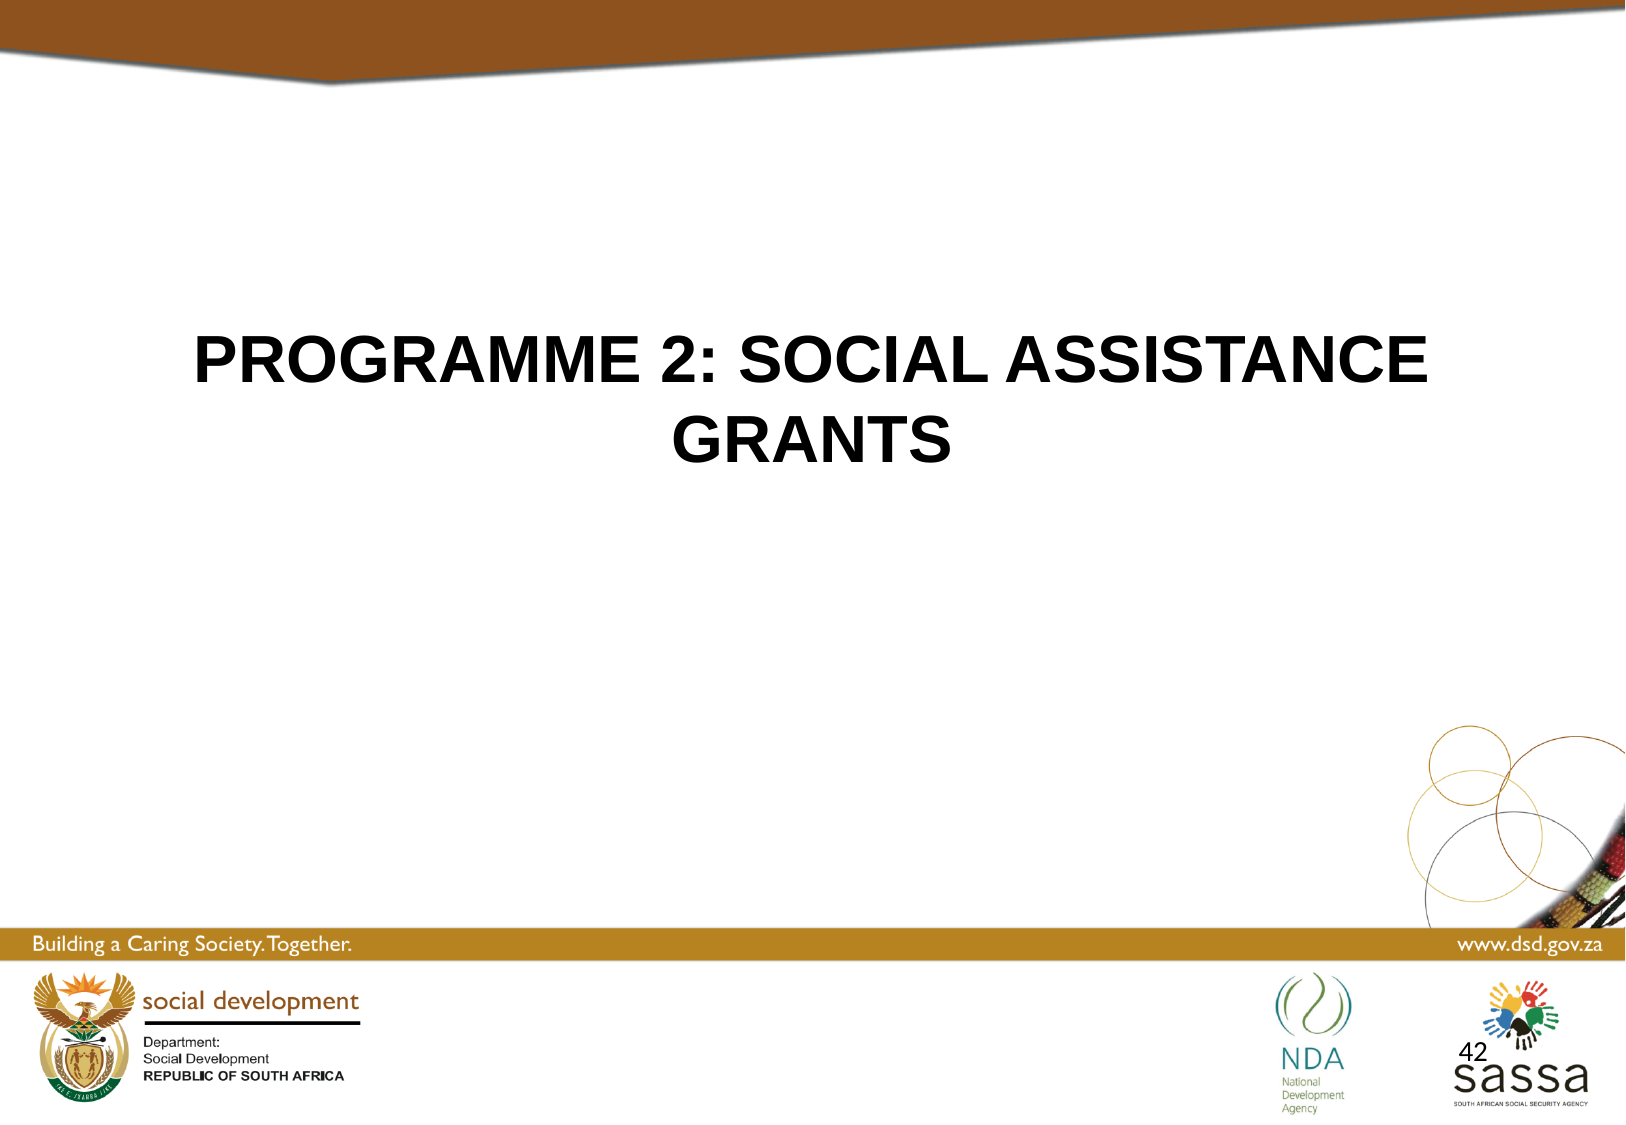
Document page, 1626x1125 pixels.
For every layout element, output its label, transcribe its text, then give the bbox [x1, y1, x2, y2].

slide_number 42 [1164, 1025, 1504, 1100]
picture [0, 0, 1626, 1125]
text_box PROGRAMME 2: SOCIAL ASSISTANCE GRANTS [174, 308, 1450, 483]
